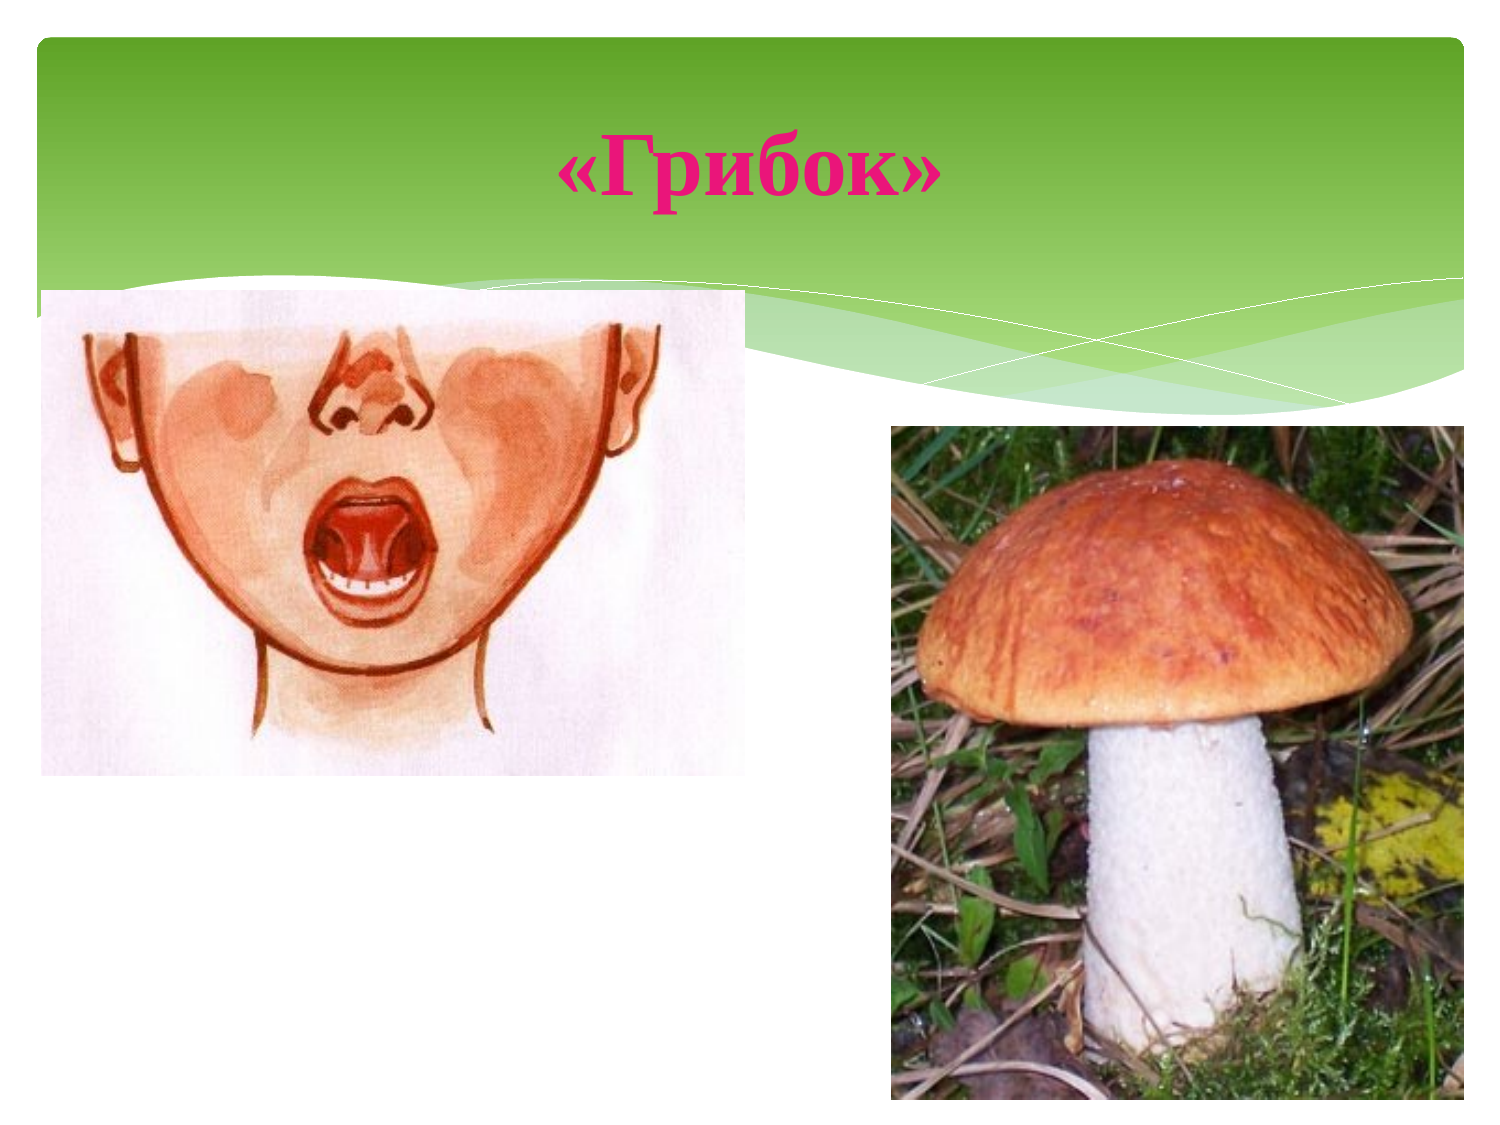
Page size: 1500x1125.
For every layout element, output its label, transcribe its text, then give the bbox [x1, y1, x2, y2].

picture [41, 289, 745, 776]
picture [891, 426, 1464, 1100]
title «Грибок» [75, 55, 1425, 261]
